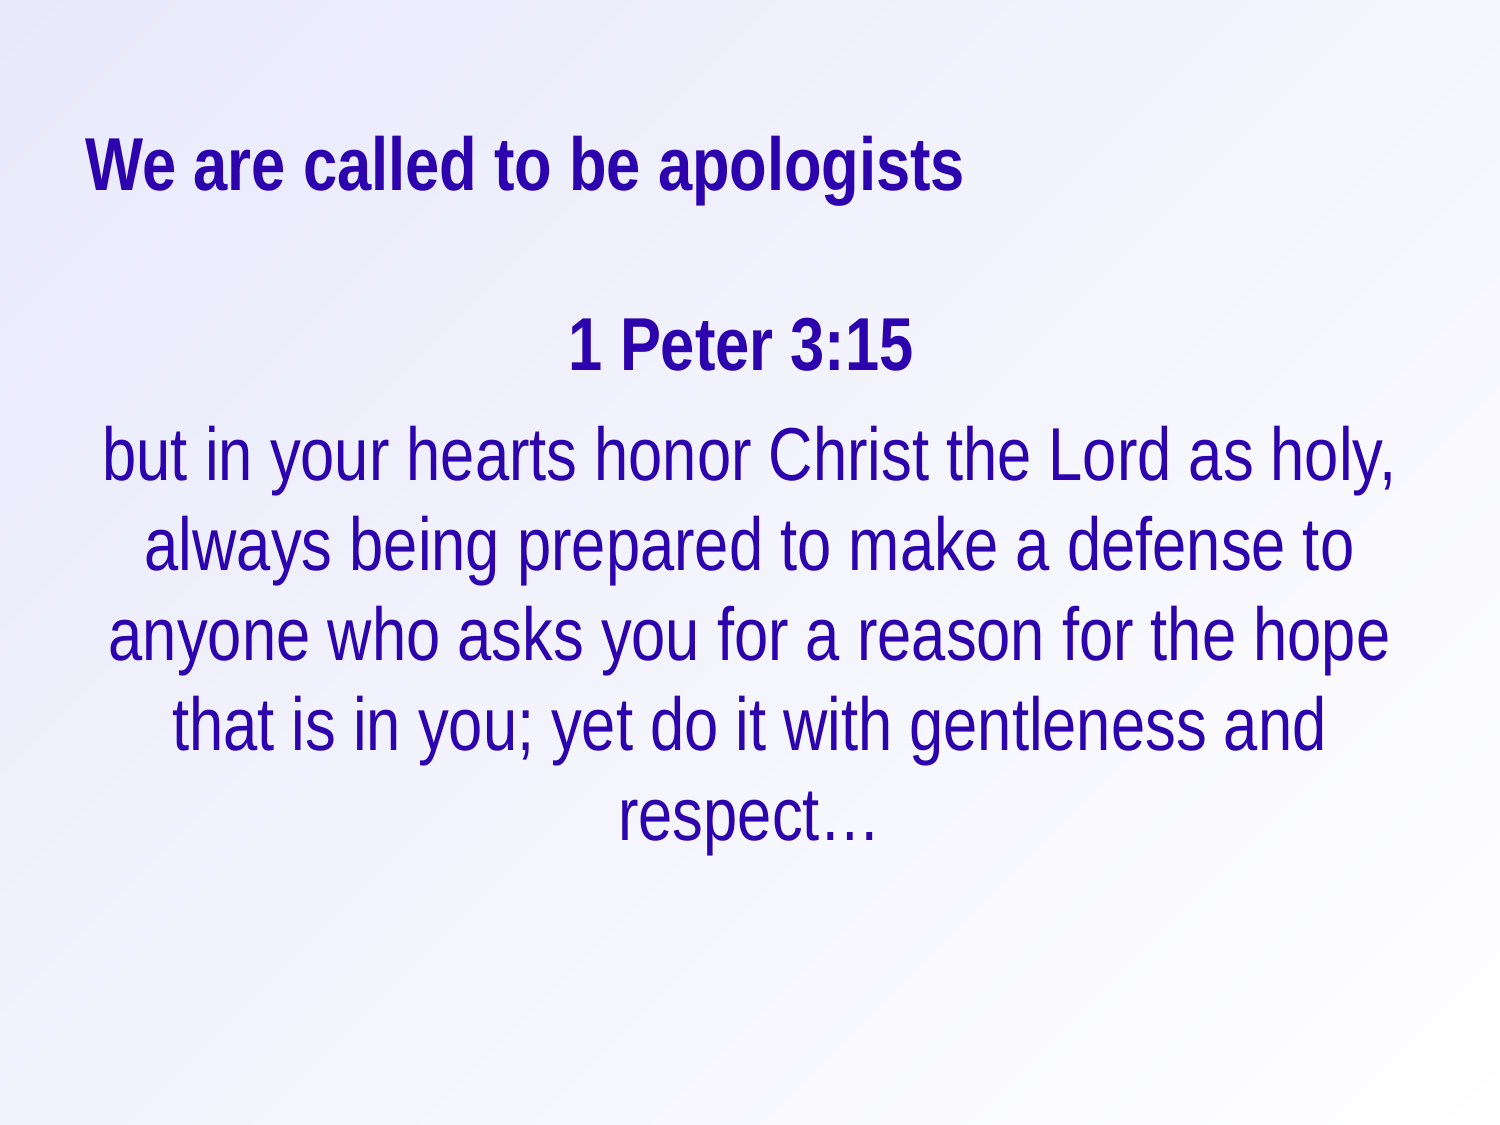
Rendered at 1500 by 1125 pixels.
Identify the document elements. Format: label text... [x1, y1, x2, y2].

text_box We are called to be apologists 1 Peter 3:15 but in your hearts honor Christ the Lord as holy, always being prepared to make a defense to anyone who asks you for a reason for the hope that is in you; yet do it with gentleness and respect… [70, 107, 1429, 953]
